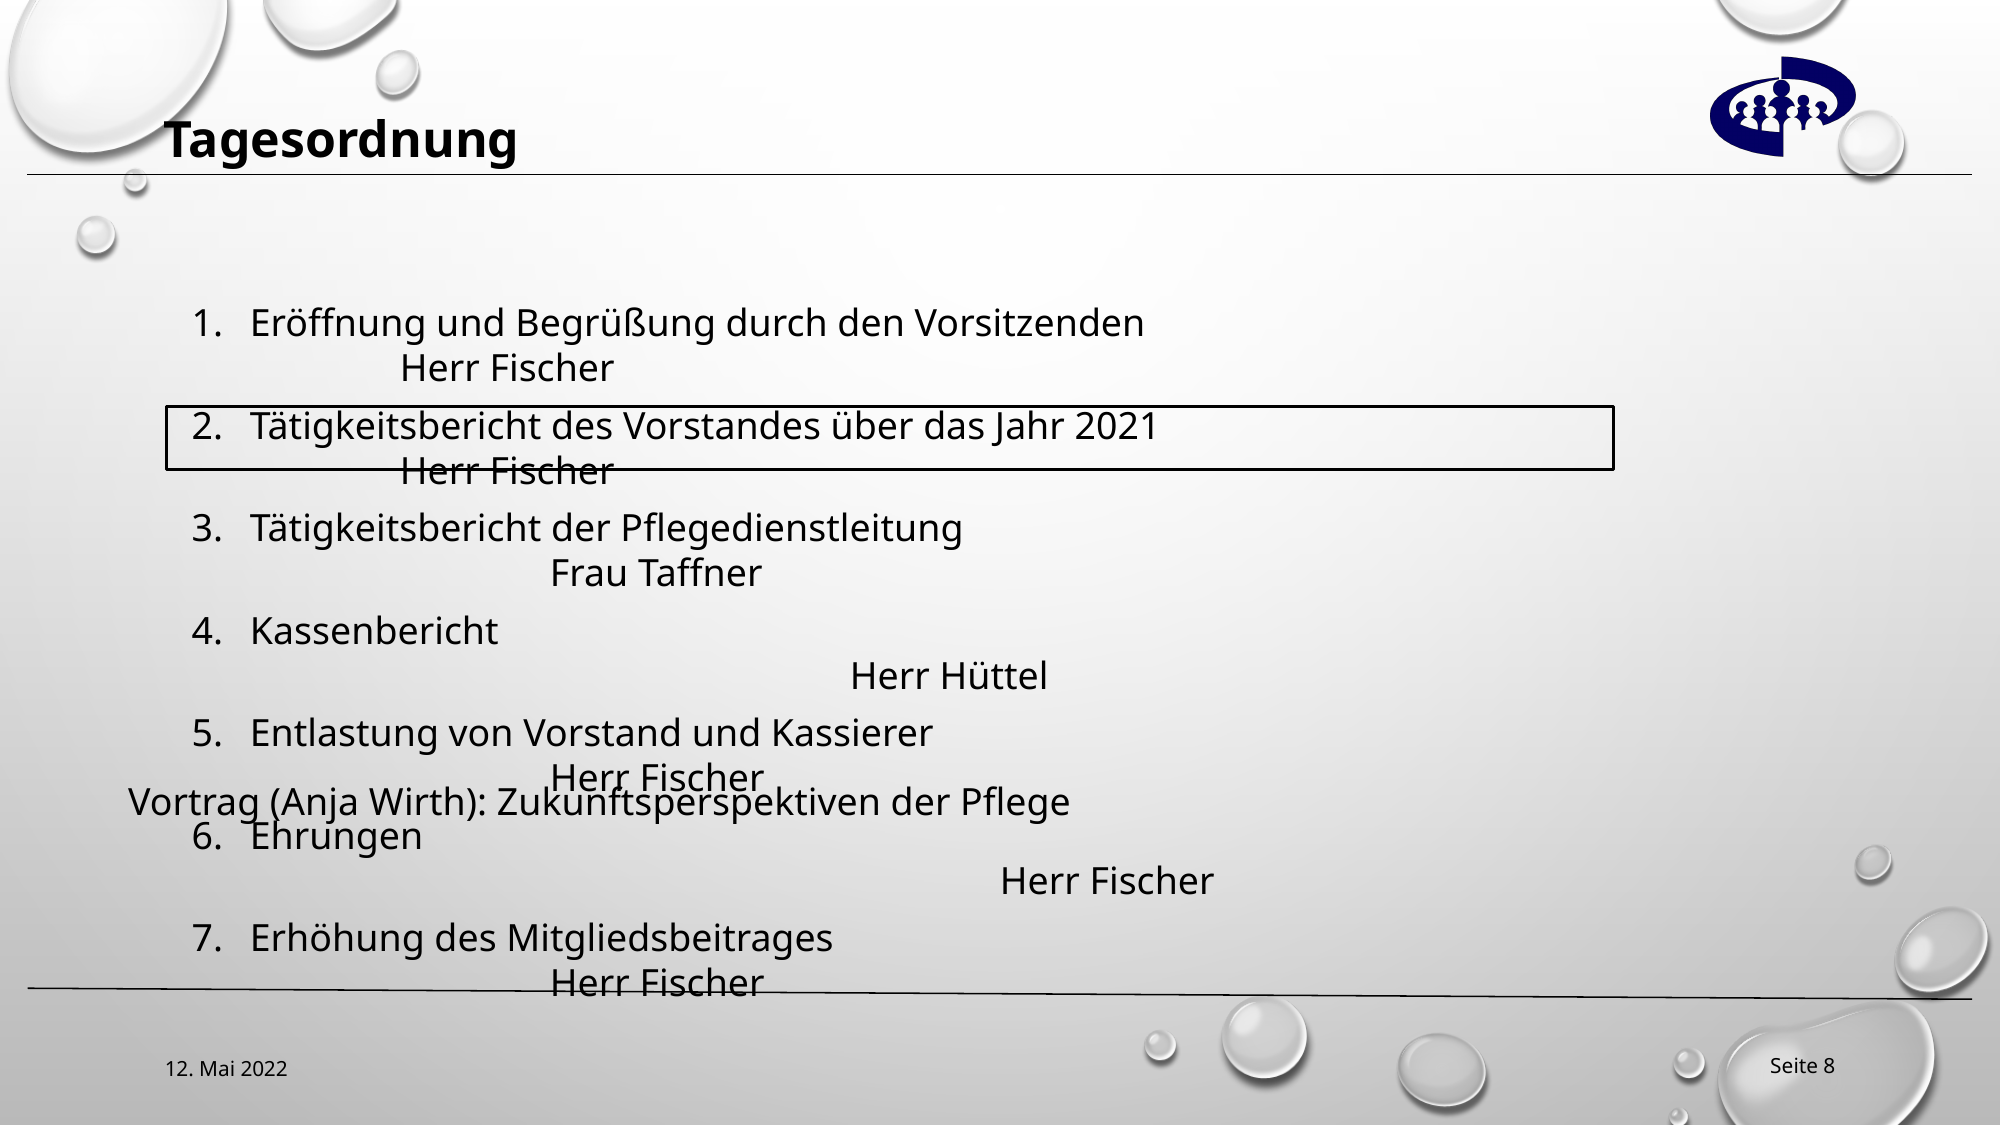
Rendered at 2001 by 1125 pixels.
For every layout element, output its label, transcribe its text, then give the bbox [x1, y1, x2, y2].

text_box Vortrag (Anja Wirth): Zukunftsperspektiven der Pflege [113, 770, 1087, 831]
text_box 1. Eröffnung und Begrüßung durch den Vorsitzenden Herr Fischer 2. Tätigkeitsbericht des Vorstandes über das Jahr 2021 Herr Fischer 3. Tätigkeitsbericht der Pflegedienstleitung Frau Taffner 4. Kassenbericht Herr Hüttel 5. Entlastung von Vorstand und Kassierer Herr Fischer Ehrungen Herr Fischer Erhöhung des Mitgliedsbeitrages Herr Fischer [176, 291, 1807, 986]
text_box Tagesordnung [149, 100, 535, 174]
slide_number Seite 8 [1724, 1036, 1851, 1097]
text_box [165, 405, 176, 471]
text_box 12. Mai 2022 [149, 1037, 1245, 1098]
picture [0, 0, 2000, 1125]
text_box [27, 987, 1973, 1000]
